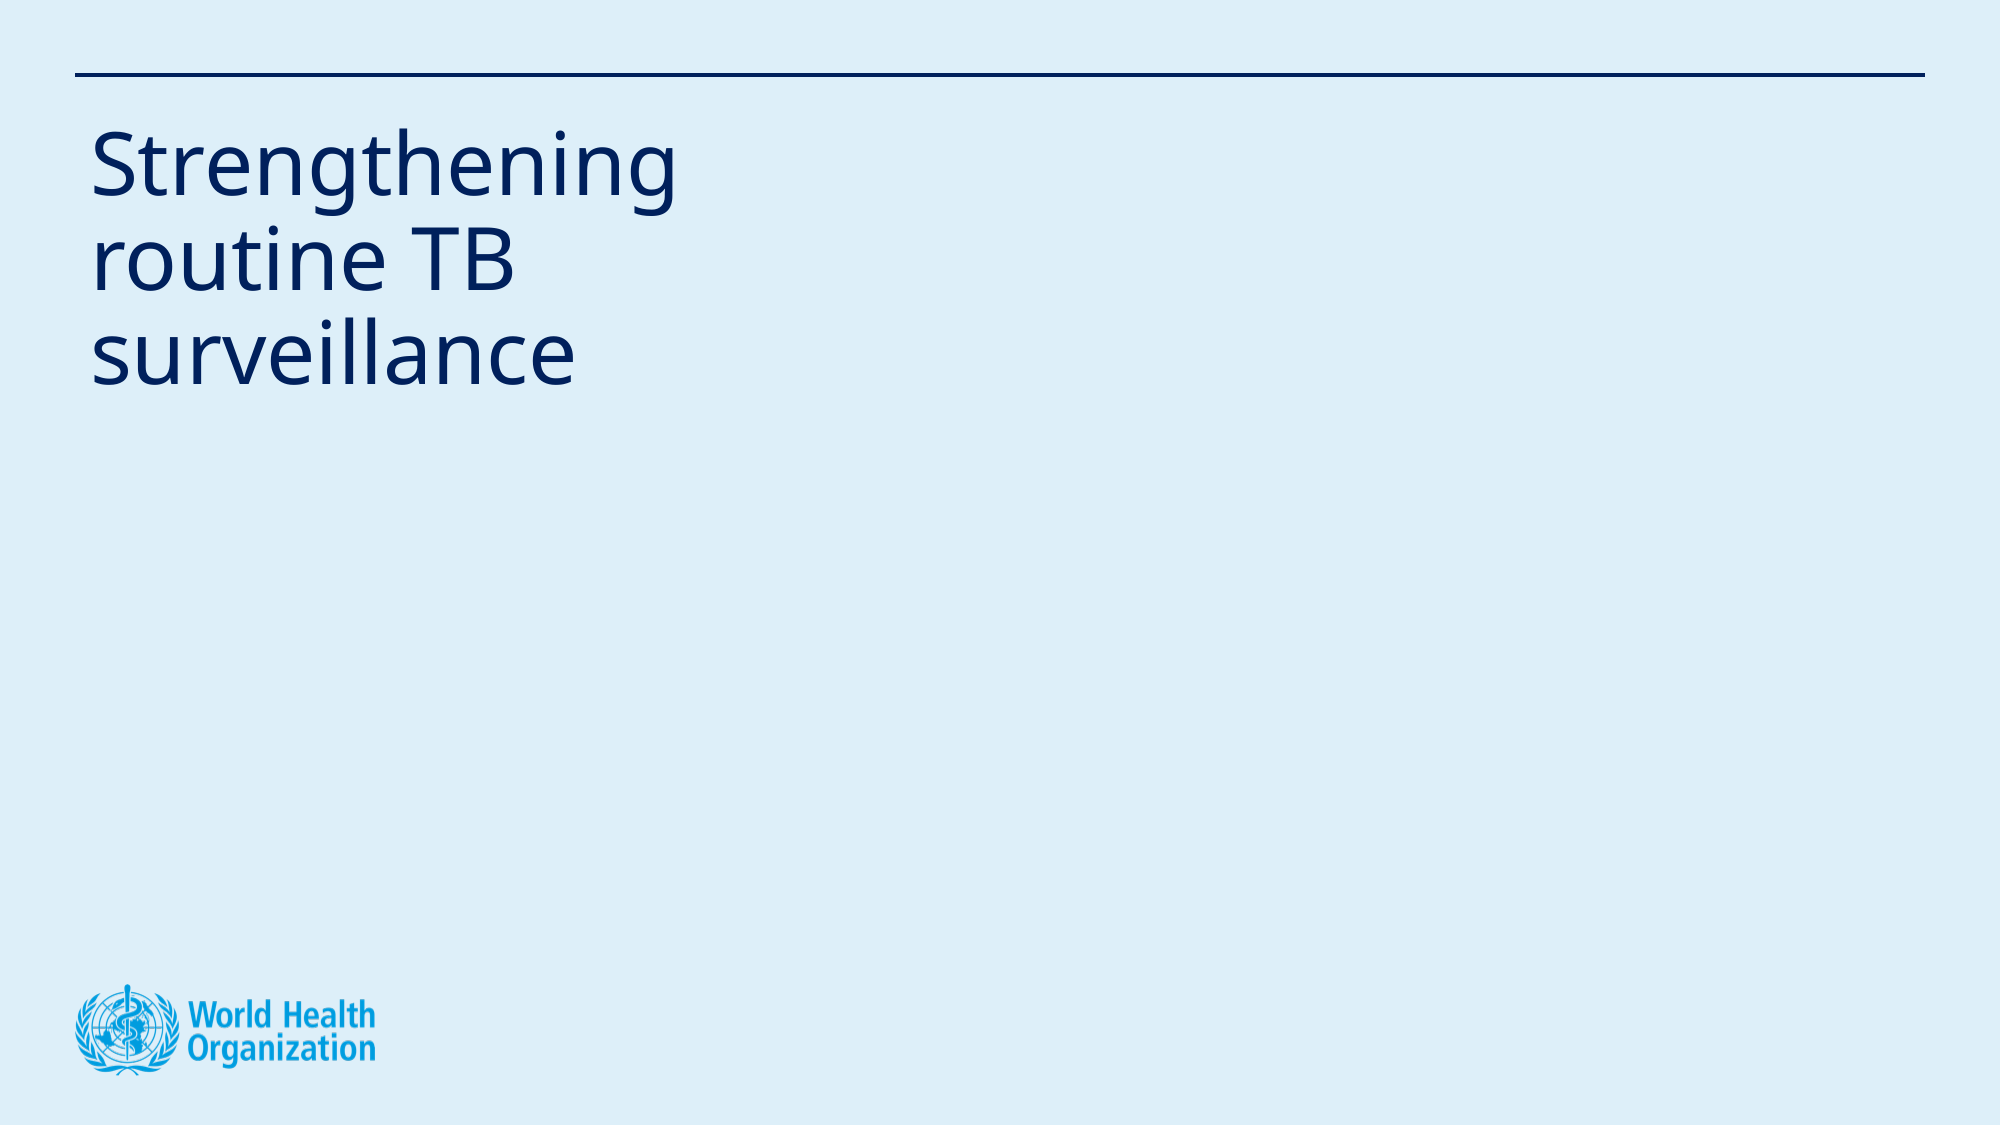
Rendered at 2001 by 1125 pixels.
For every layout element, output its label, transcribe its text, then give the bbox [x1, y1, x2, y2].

picture [130, 1002, 136, 1012]
title Strengthening routine TB surveillance [75, 112, 1000, 563]
picture [75, 984, 375, 1076]
picture [127, 1016, 136, 1028]
